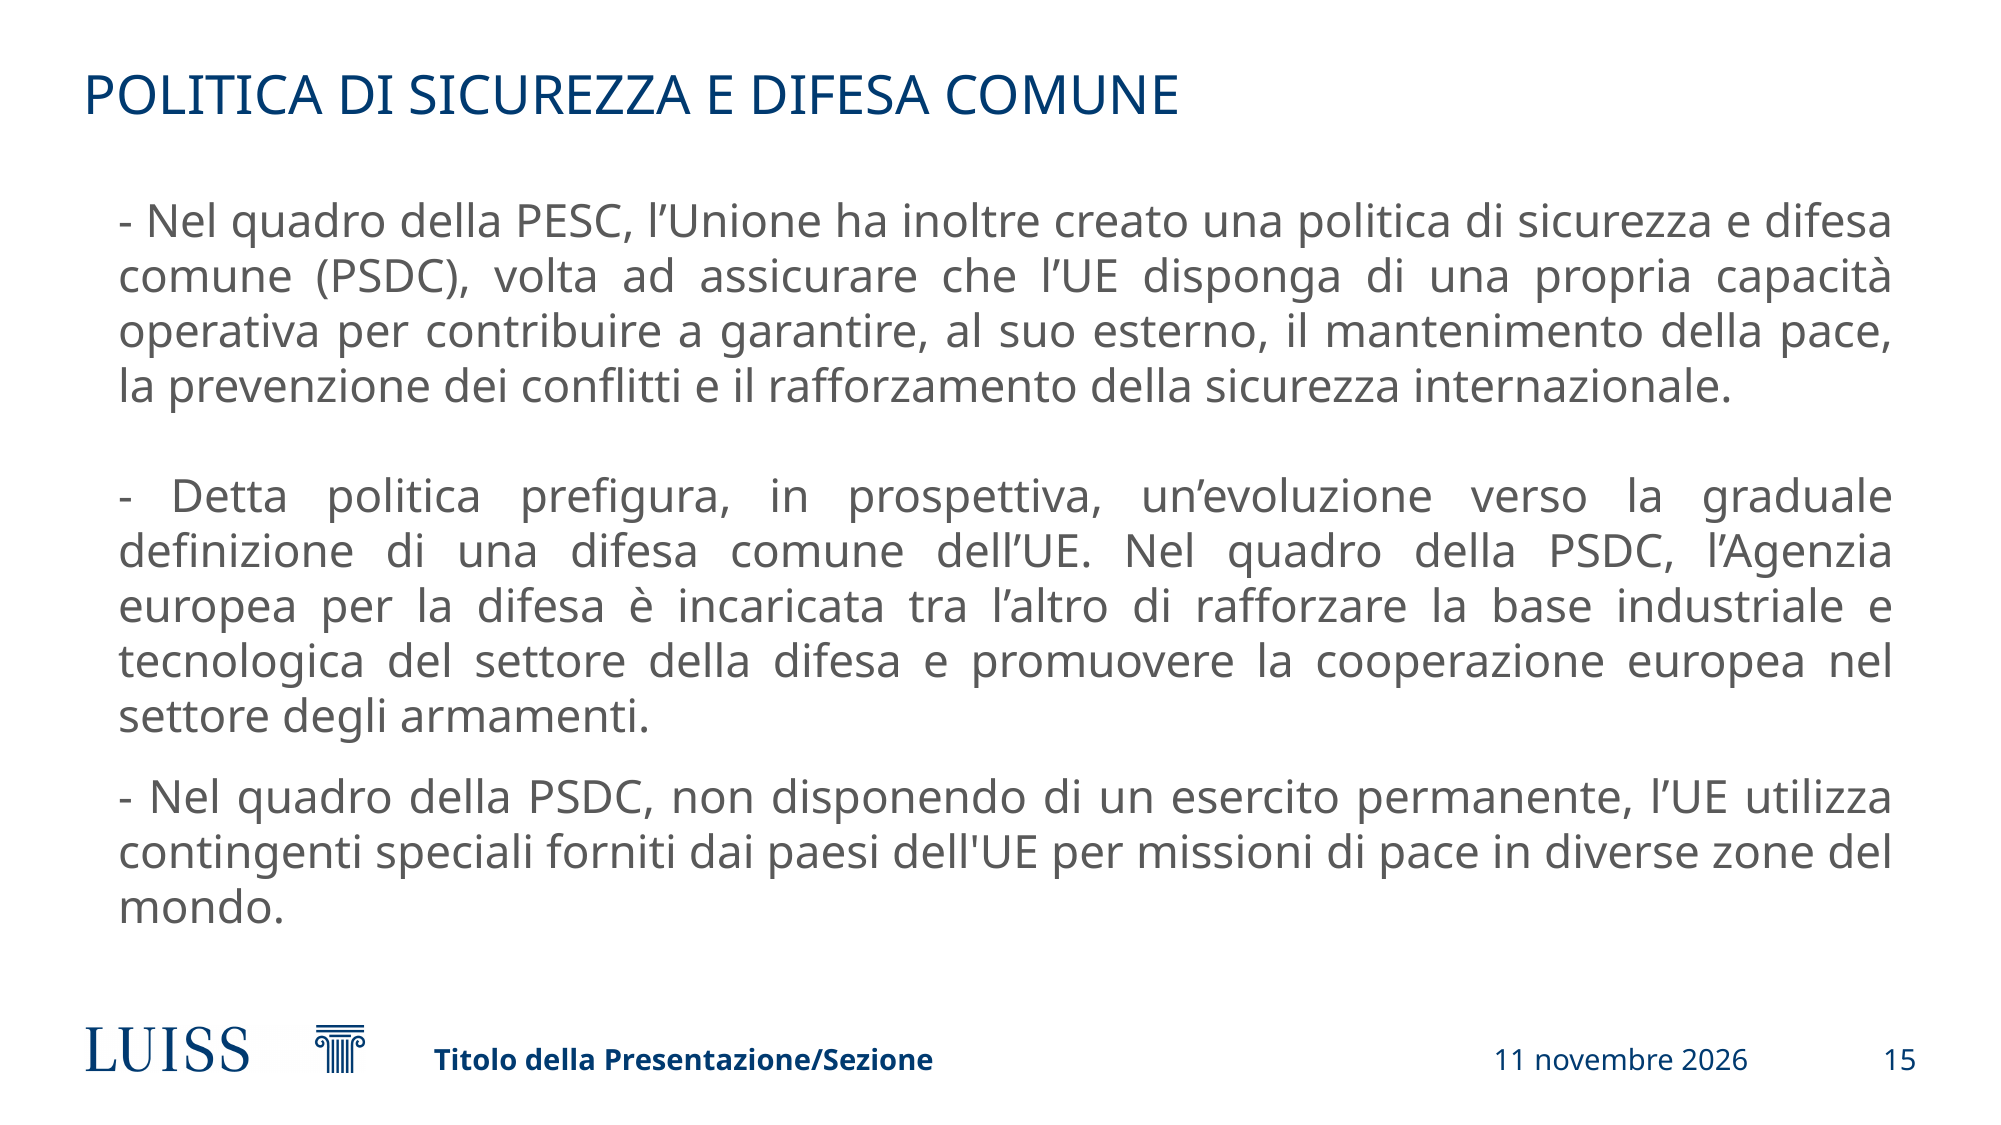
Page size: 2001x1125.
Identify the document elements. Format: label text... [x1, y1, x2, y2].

title POLITICA DI SICUREZZA E DIFESA COMUNE [68, 59, 1910, 184]
slide_number 15 [1787, 1021, 1929, 1081]
picture [84, 1025, 366, 1073]
list - Nel quadro della PESC, l’Unione ha inoltre creato una politica di sicurezza e difesa comune (PSDC), volta ad assicurare che l’UE disponga di una propria capacità operativa per contribuire a garantire, al suo esterno, il mantenimento della pace, la prevenzione dei conflitti e il rafforzamento della sicurezza internazionale. - Detta politica prefigura, in prospettiva, un’evoluzione verso la graduale definizione di una difesa comune dell’UE. Nel quadro della PSDC, l’Agenzia europea per la difesa è incaricata tra l’altro di rafforzare la base industriale e tecnologica del settore della difesa e promuovere la cooperazione europea nel settore degli armamenti. - Nel quadro della PSDC, non disponendo di un esercito permanente, l’UE utilizza contingenti speciali forniti dai paesi dell'UE per missioni di pace in diverse zone del mondo. [68, 184, 1910, 965]
slide_number 4 maggio 2023 [1385, 1021, 1761, 1081]
footer Titolo della Presentazione/Sezione [422, 1021, 1359, 1081]
